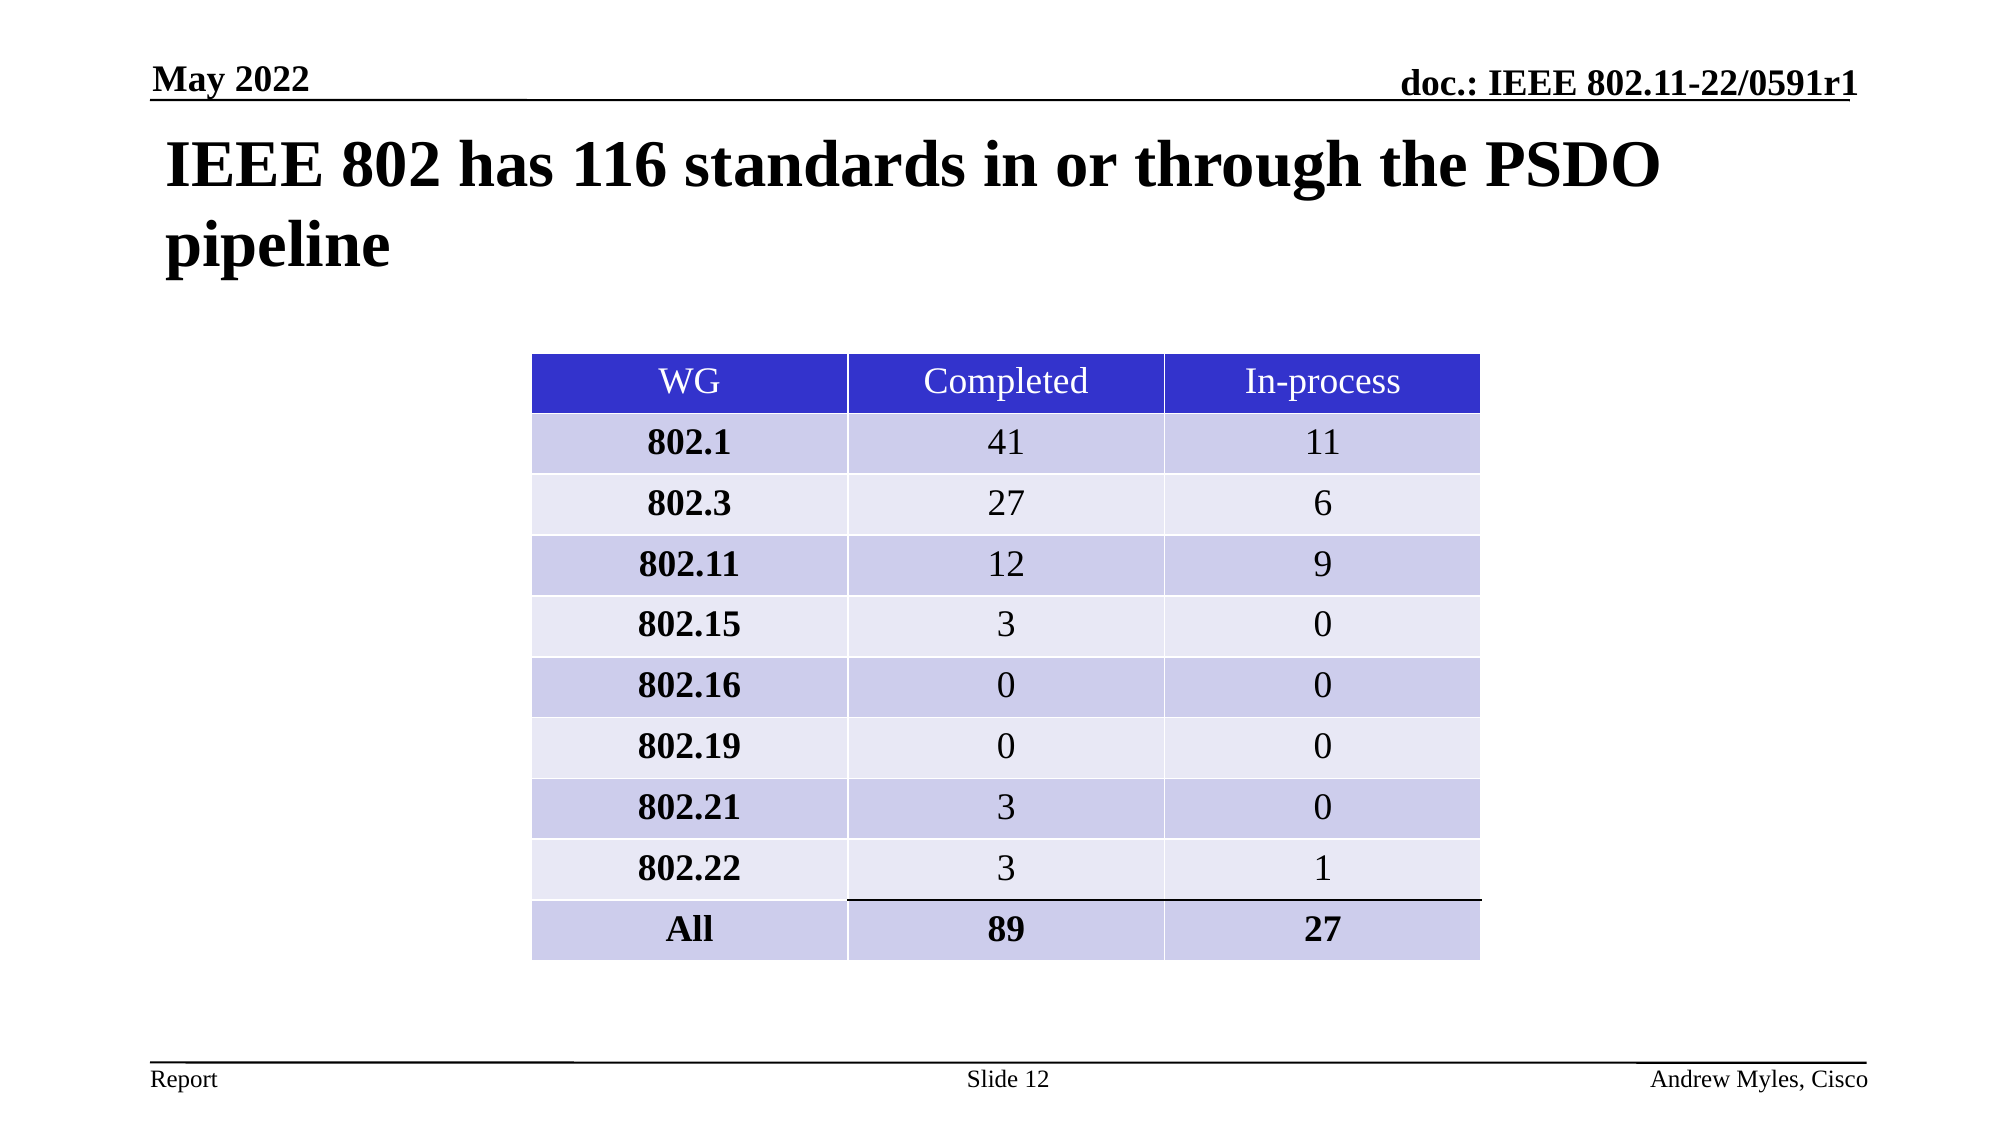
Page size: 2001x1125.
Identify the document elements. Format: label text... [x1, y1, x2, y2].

slide_number Slide 12 [950, 1061, 1067, 1123]
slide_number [152, 54, 563, 100]
table_cell 802.3 [532, 475, 847, 534]
table_cell 802.22 [532, 840, 847, 899]
table_cell 9 [1165, 536, 1480, 595]
table_cell 0 [1165, 658, 1480, 717]
title IEEE 802 has 116 standards in or through the PSDO pipeline [149, 112, 1850, 288]
table_cell 3 [849, 597, 1164, 656]
table_cell 802.11 [532, 536, 847, 595]
table_cell 802.21 [532, 779, 847, 838]
table_cell 0 [1165, 779, 1480, 838]
table_cell All [532, 901, 847, 960]
table_cell 0 [849, 658, 1164, 717]
footer Andrew Myles, Cisco [1171, 1061, 1869, 1093]
table_cell 6 [1165, 475, 1480, 534]
table_cell 89 [849, 901, 1164, 960]
table_header Completed [849, 354, 1164, 413]
table_header In-process [1165, 354, 1480, 413]
table_cell 3 [849, 840, 1164, 899]
table_cell 0 [1165, 718, 1480, 778]
table_cell 27 [849, 475, 1164, 534]
table_cell 3 [849, 779, 1164, 838]
table_cell 12 [849, 536, 1164, 595]
table_cell 1 [1165, 840, 1480, 899]
table_cell 802.16 [532, 658, 847, 717]
table_cell 27 [1165, 901, 1480, 960]
table_cell 802.19 [532, 718, 847, 778]
table_cell 41 [849, 414, 1164, 473]
table_cell 802.1 [532, 414, 847, 473]
table_cell 0 [849, 718, 1164, 778]
table_cell 11 [1165, 414, 1480, 473]
table_header WG [532, 354, 847, 413]
table_cell 802.15 [532, 597, 847, 656]
table_cell 0 [1165, 597, 1480, 656]
